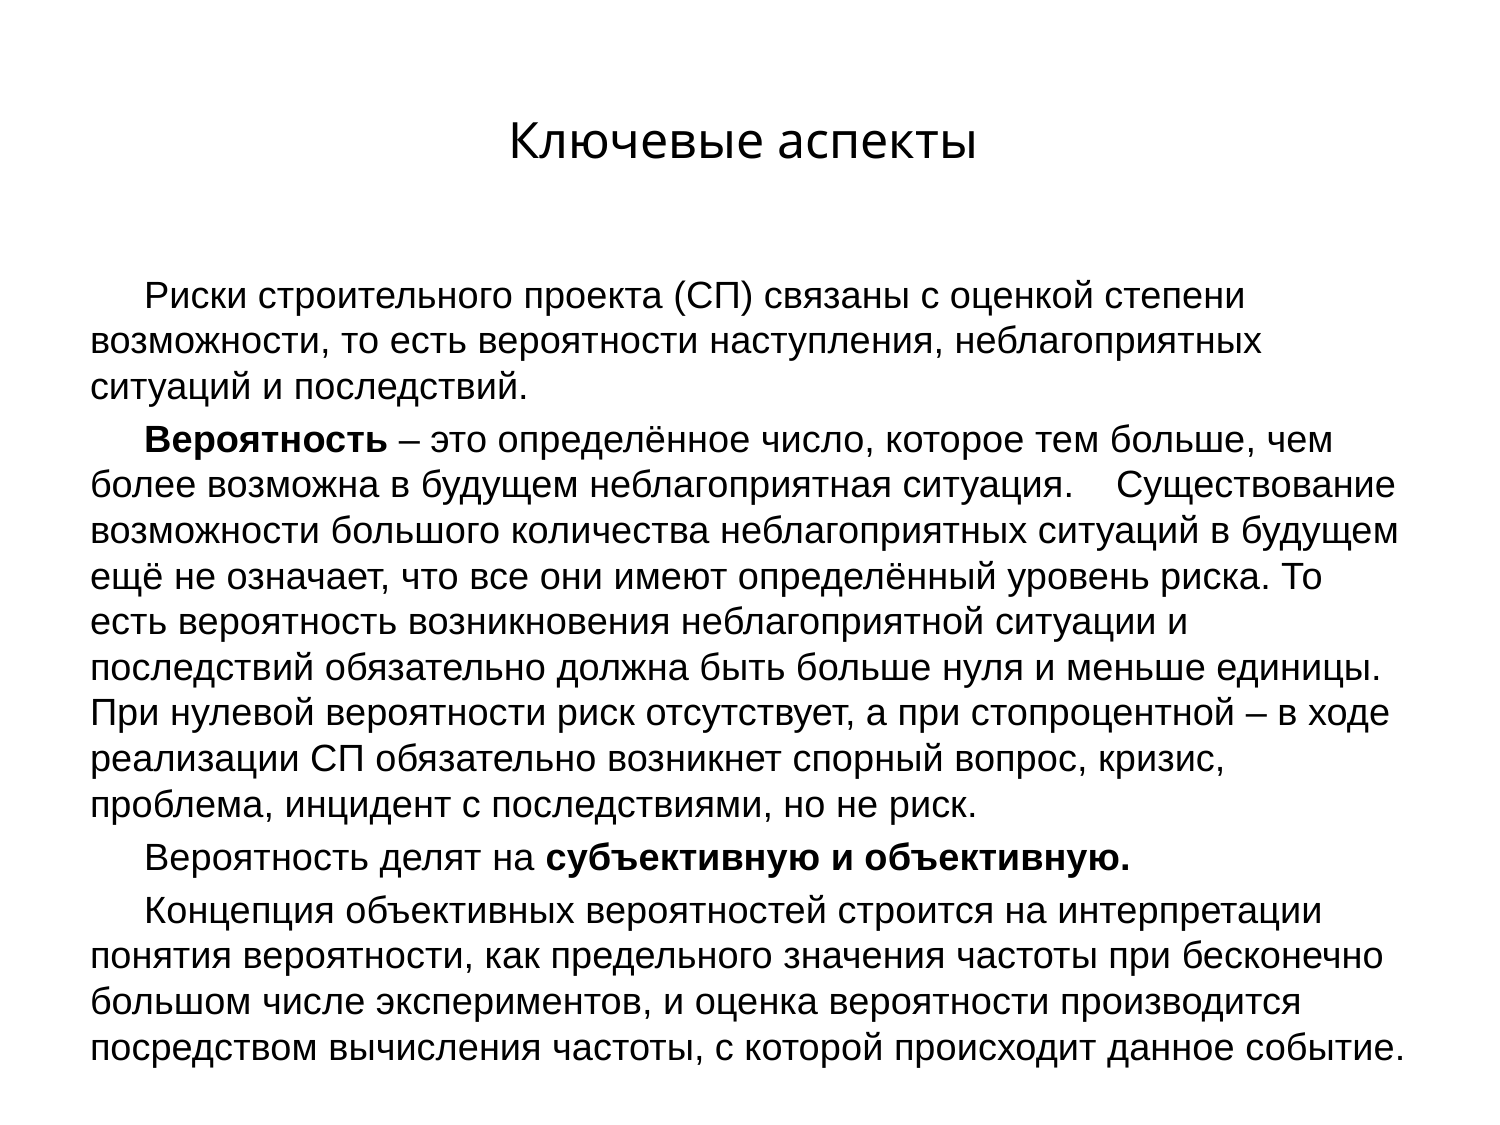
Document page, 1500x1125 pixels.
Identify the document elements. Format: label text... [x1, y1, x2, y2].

list Риски строительного проекта (СП) связаны с оценкой степени возможности, то есть вероятности наступления, неблагоприятных ситуаций и последствий. Вероятность – это определённое число, которое тем больше, чем более возможна в будущем неблагоприятная ситуация. Существование возможности большого количества неблагоприятных ситуаций в будущем ещё не означает, что все они имеют определённый уровень риска. То есть вероятность возникновения неблагоприятной ситуации и последствий обязательно должна быть больше нуля и меньше единицы. При нулевой вероятности риск отсутствует, а при стопроцентной – в ходе реализации СП обязательно возникнет спорный вопрос, кризис, проблема, инцидент с последствиями, но не риск. Вероятность делят на субъективную и объективную. Концепция объективных вероятностей строится на интерпретации понятия вероятности, как предельного значения частоты при бесконечно большом числе экспериментов, и оценка вероятности производится посредством вычисления частоты, с которой происходит данное событие. [75, 262, 1425, 1094]
title Ключевые аспекты [75, 45, 1425, 233]
